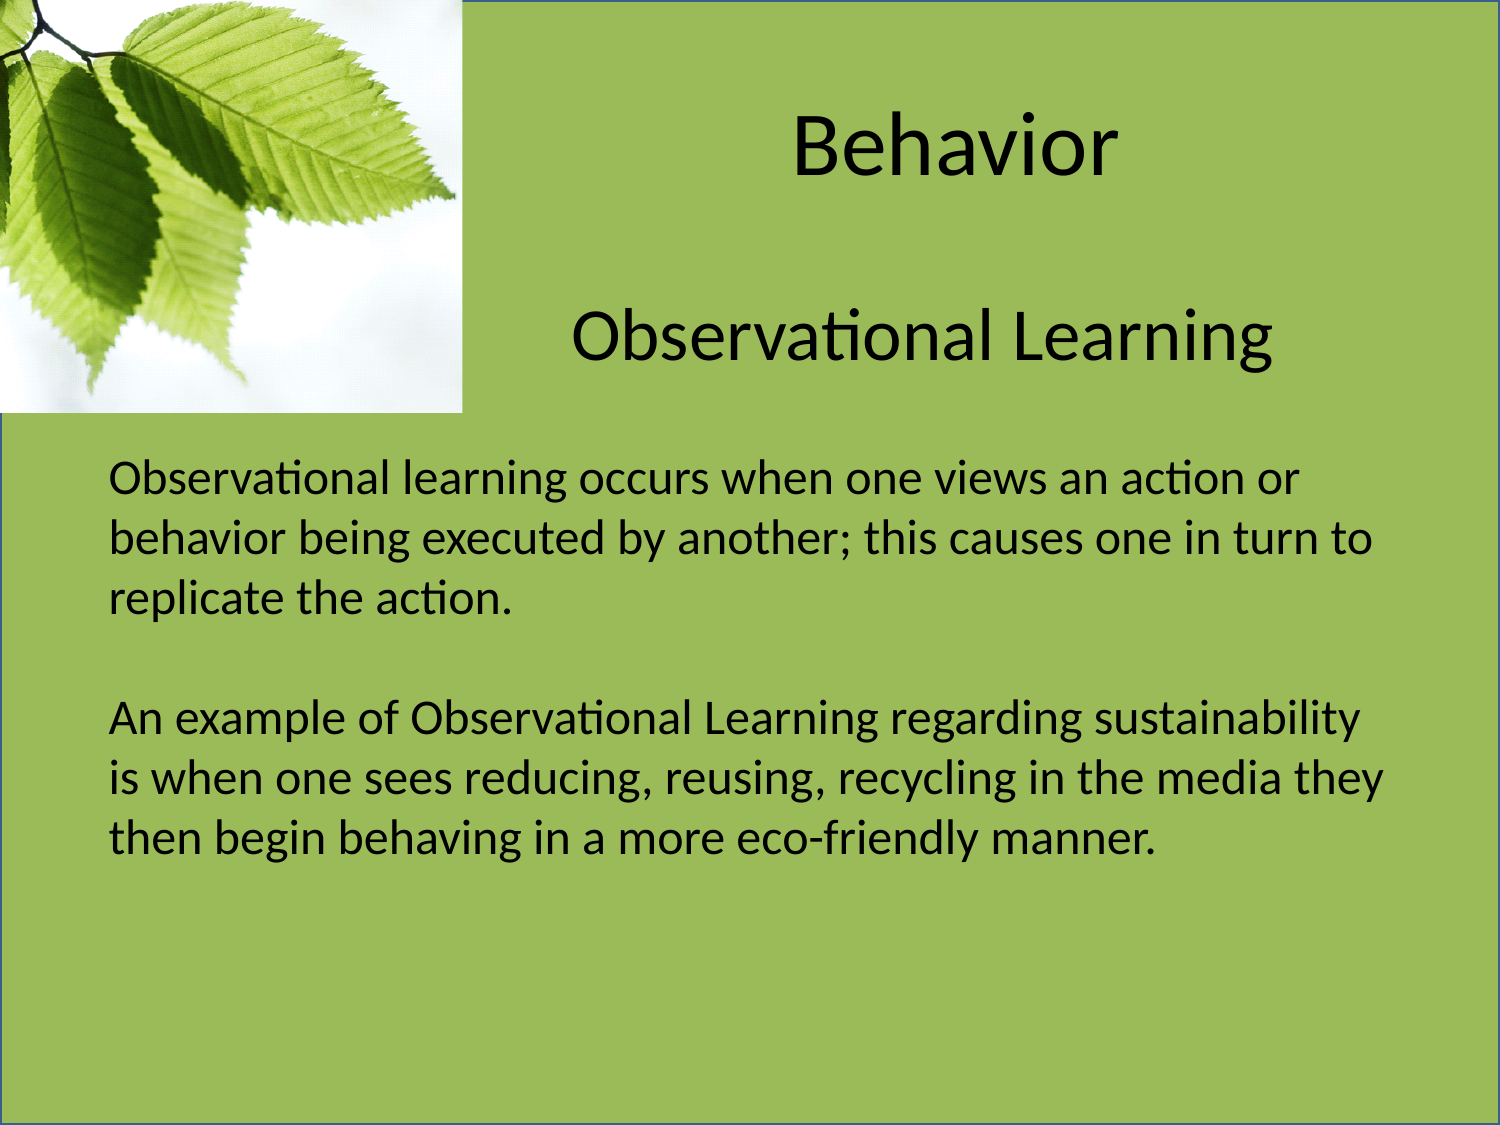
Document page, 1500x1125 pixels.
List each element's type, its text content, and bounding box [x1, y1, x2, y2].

title Behavior [487, 45, 1425, 233]
picture [0, 0, 463, 413]
text_box [0, 0, 1500, 1125]
list Observational Learning [556, 277, 1350, 413]
text_box Observational learning occurs when one views an action or behavior being executed by another; this causes one in turn to replicate the action. An example of Observational Learning regarding sustainability is when one sees reducing, reusing, recycling in the media they then begin behaving in a more eco-friendly manner. [93, 437, 1407, 933]
